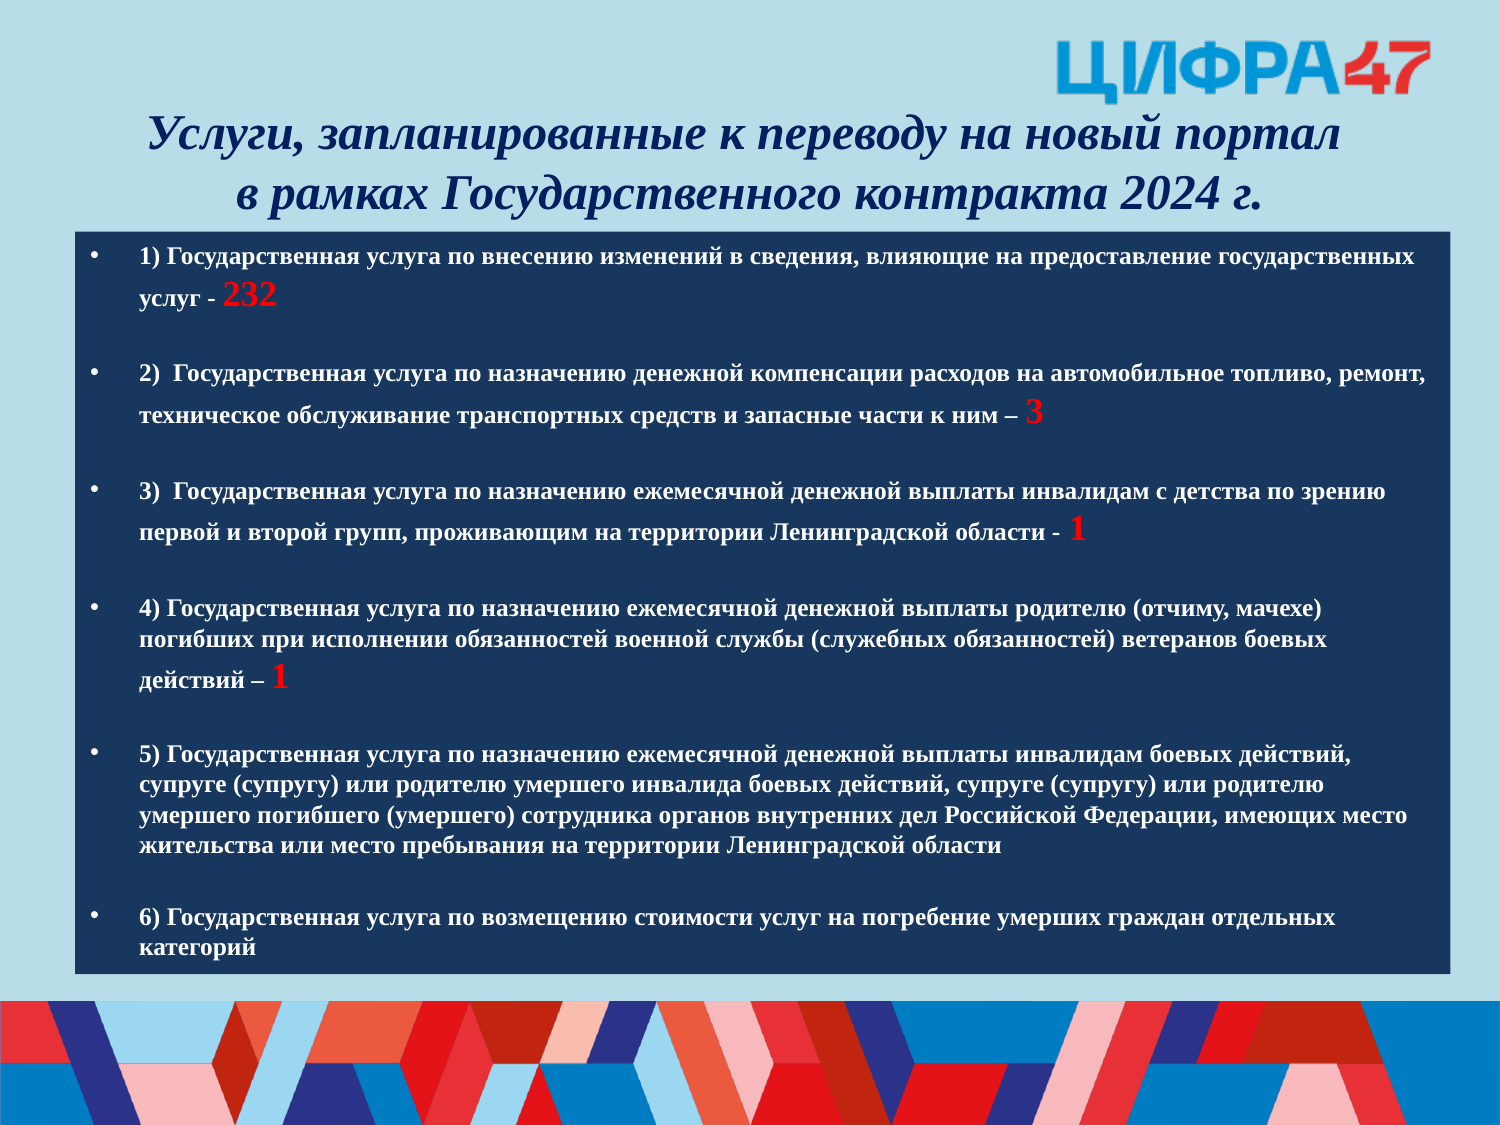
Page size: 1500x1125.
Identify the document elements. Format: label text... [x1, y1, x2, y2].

picture [1033, 0, 1451, 134]
title Услуги, запланированные к переводу на новый портал в рамках Государственного контракта 2024 г. [75, 65, 1425, 231]
picture [0, 1001, 1500, 1125]
list 1) Государственная услуга по внесению изменений в сведения, влияющие на предоставление государственных услуг - 232 2) Государственная услуга по назначению денежной компенсации расходов на автомобильное топливо, ремонт, техническое обслуживание транспортных средств и запасные части к ним – 3 3) Государственная услуга по назначению ежемесячной денежной выплаты инвалидам с детства по зрению первой и второй групп, проживающим на территории Ленинградской области - 1 4) Государственная услуга по назначению ежемесячной денежной выплаты родителю (отчиму, мачехе) погибших при исполнении обязанностей военной службы (служебных обязанностей) ветеранов боевых действий – 1 5) Государственная услуга по назначению ежемесячной денежной выплаты инвалидам боевых действий, супруге (супругу) или родителю умершего инвалида боевых действий, супруге (супругу) или родителю умершего погибшего (умершего) сотрудника органов внутренних дел Российской Федерации, имеющих место жительства или место пребывания на территории Ленинградской области 6) Государственная услуга по возмещению стоимости услуг на погребение умерших граждан отдельных категорий [75, 231, 1451, 975]
